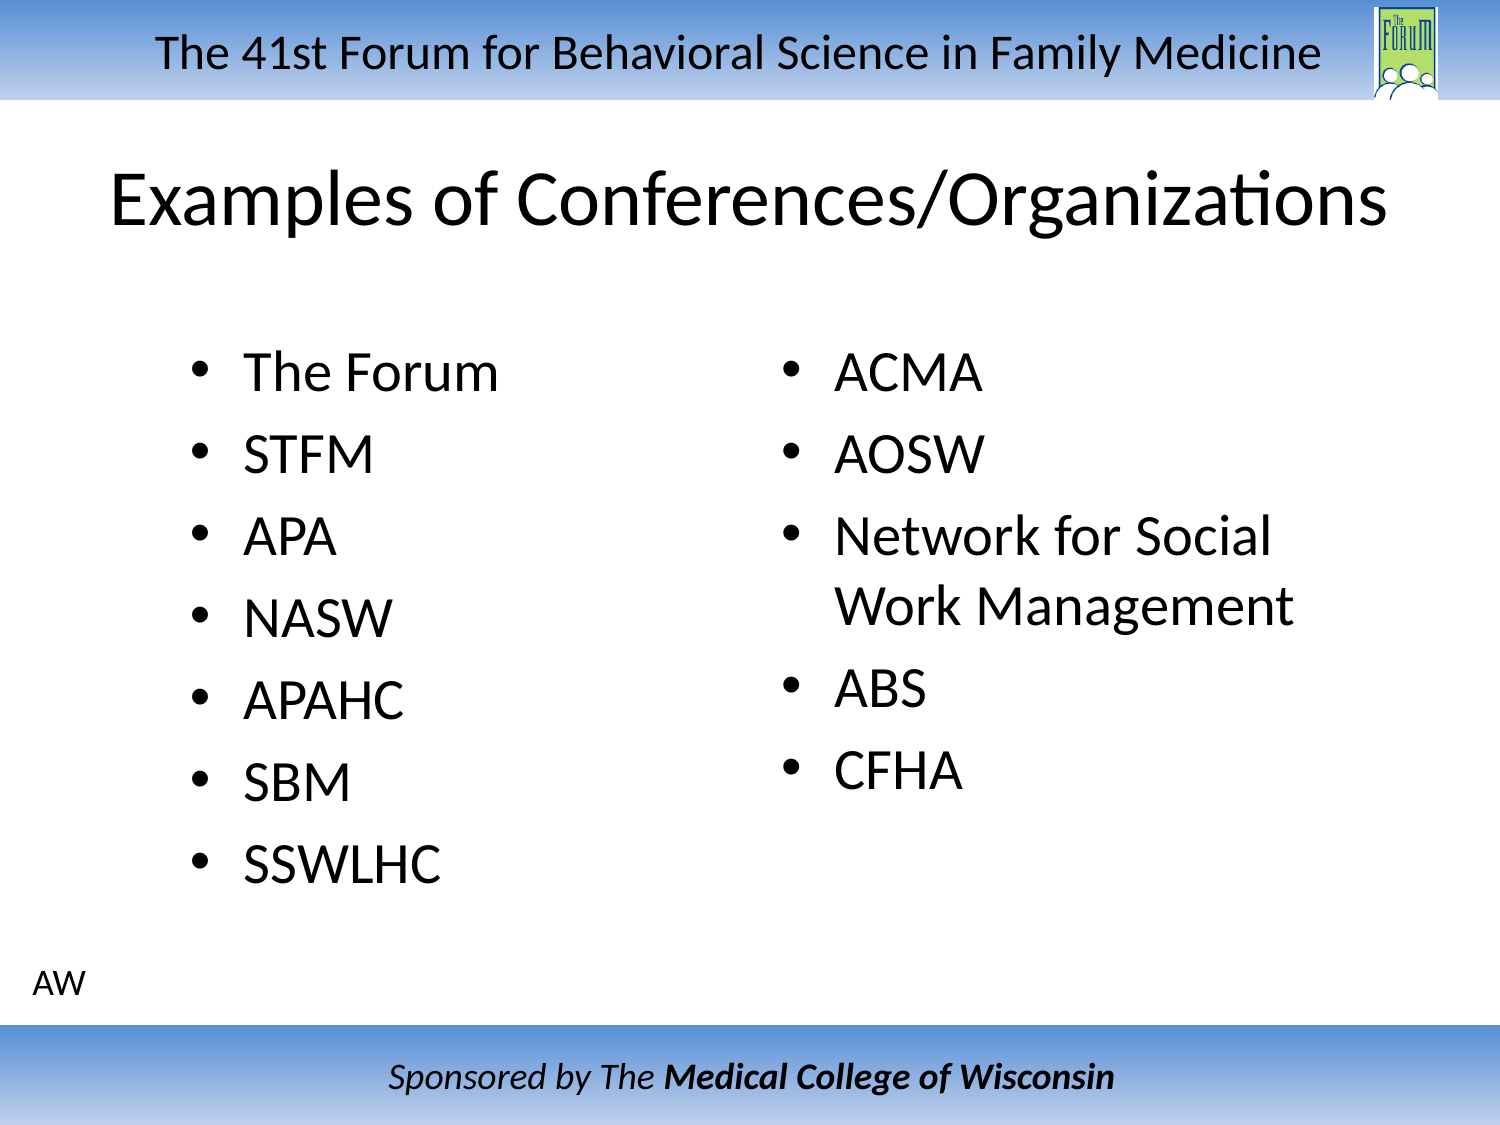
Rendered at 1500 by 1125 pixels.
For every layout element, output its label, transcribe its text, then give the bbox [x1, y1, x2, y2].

text_box AW [17, 950, 113, 1011]
picture [1374, 7, 1438, 100]
text_box [960, 403, 991, 465]
title Examples of Conferences/Organizations [24, 137, 1475, 250]
list The Forum STFM APA NASW APAHC SBM SSWLHC ACMA AOSW Network for Social Work Management ABS CFHA [174, 324, 1388, 903]
